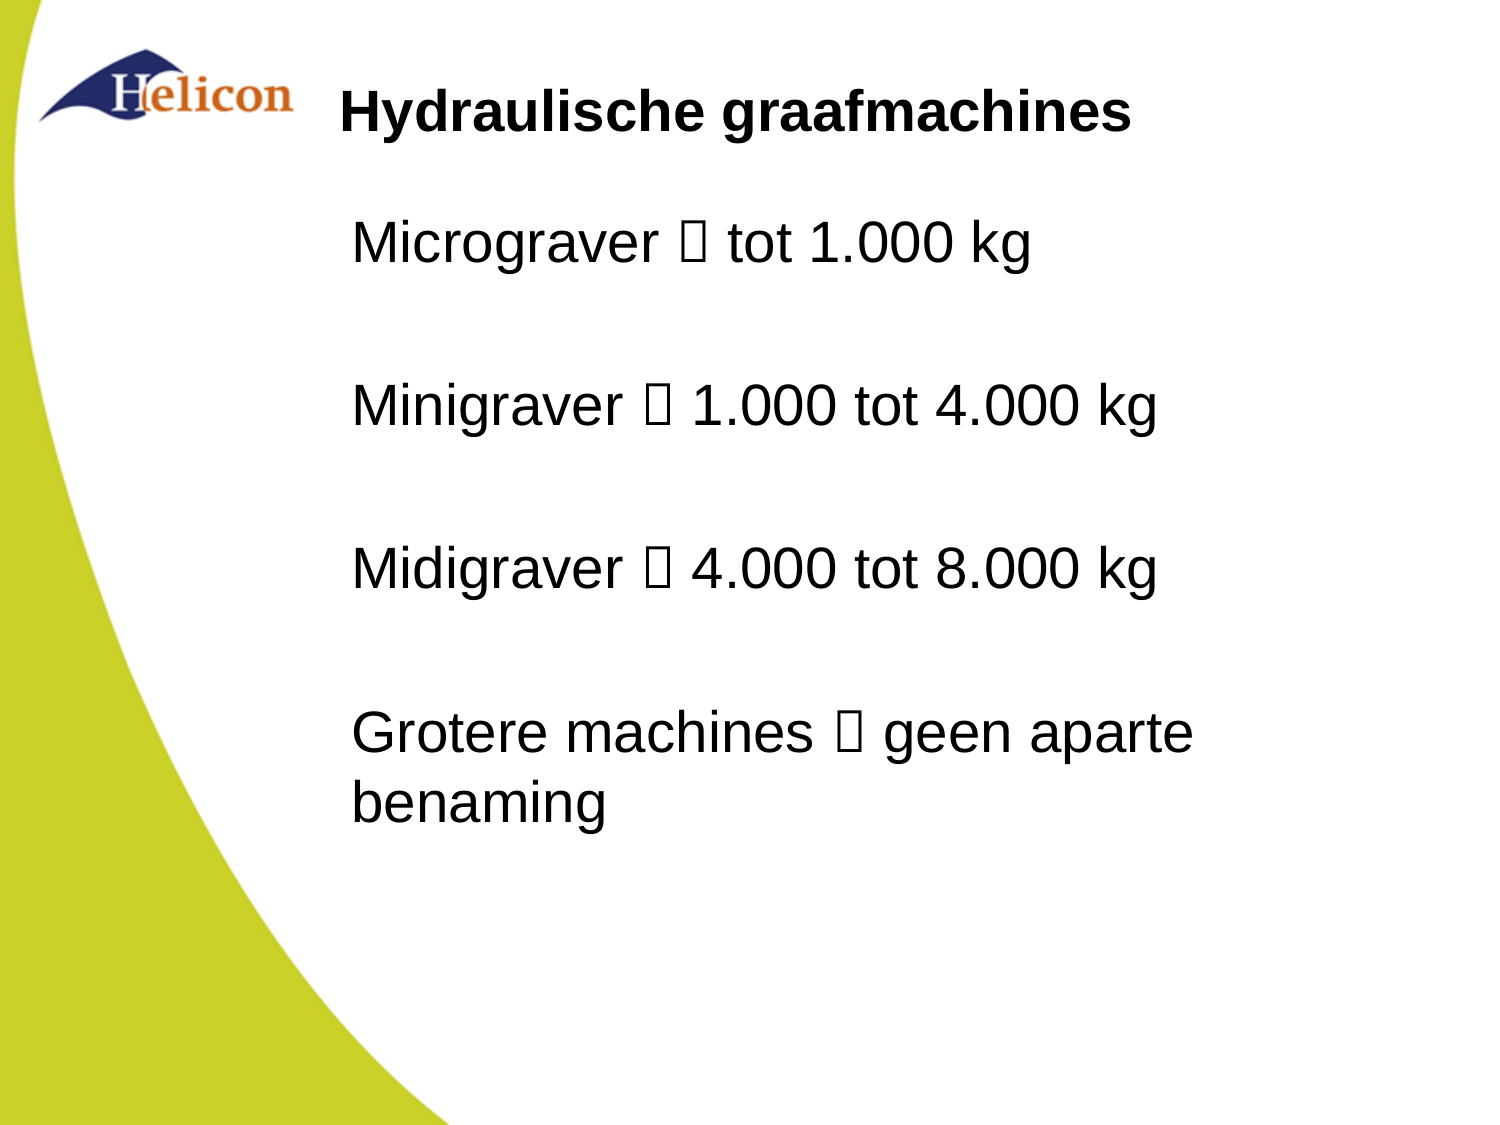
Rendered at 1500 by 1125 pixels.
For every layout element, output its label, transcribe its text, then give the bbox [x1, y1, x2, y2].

list Micrograver  tot 1.000 kg Minigraver  1.000 tot 4.000 kg Midigraver  4.000 tot 8.000 kg Grotere machines  geen aparte benaming [336, 196, 1425, 1005]
title Hydraulische graafmachines [324, 54, 1415, 161]
picture [0, 0, 1500, 1125]
